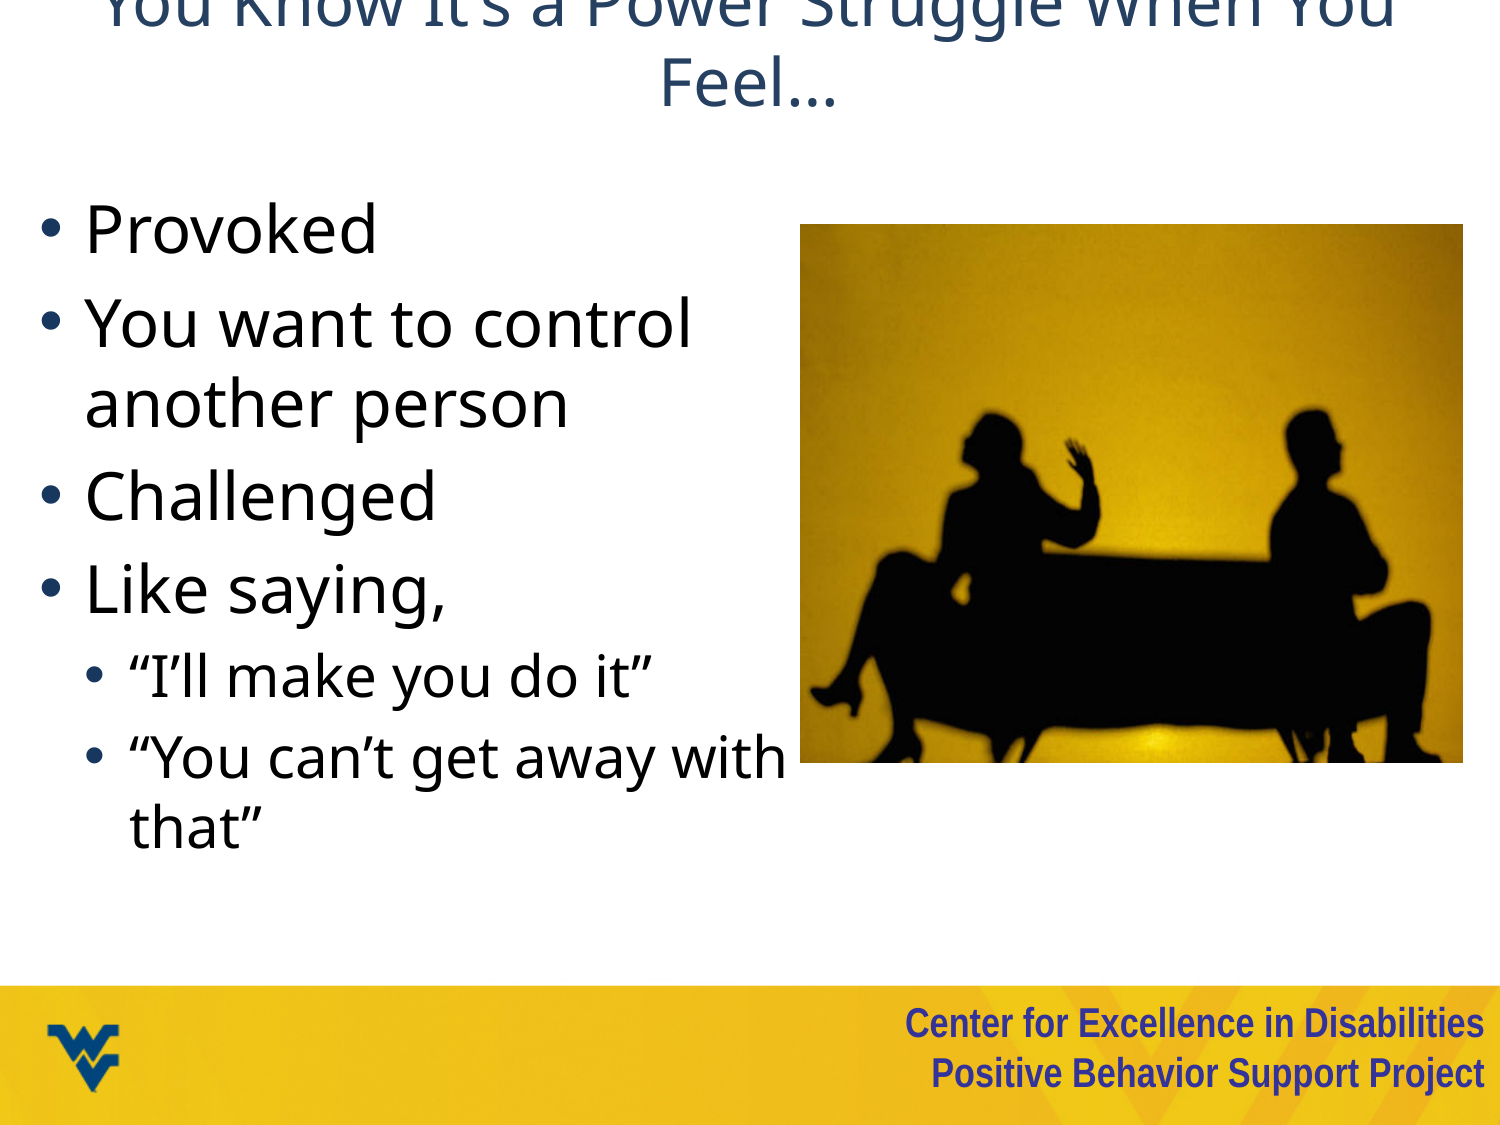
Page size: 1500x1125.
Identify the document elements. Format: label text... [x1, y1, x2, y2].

list Provoked You want to control another person Challenged Like saying, “I’ll make you do it” “You can’t get away with that” [24, 179, 863, 1125]
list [800, 224, 1463, 763]
picture [0, 128, 1500, 1125]
title You Know It’s a Power Struggle When You Feel… [0, 1, 1500, 128]
picture [863, 1049, 1500, 1125]
text_box Center for Excellence in Disabilities Positive Behavior Support Project [862, 988, 1500, 1049]
